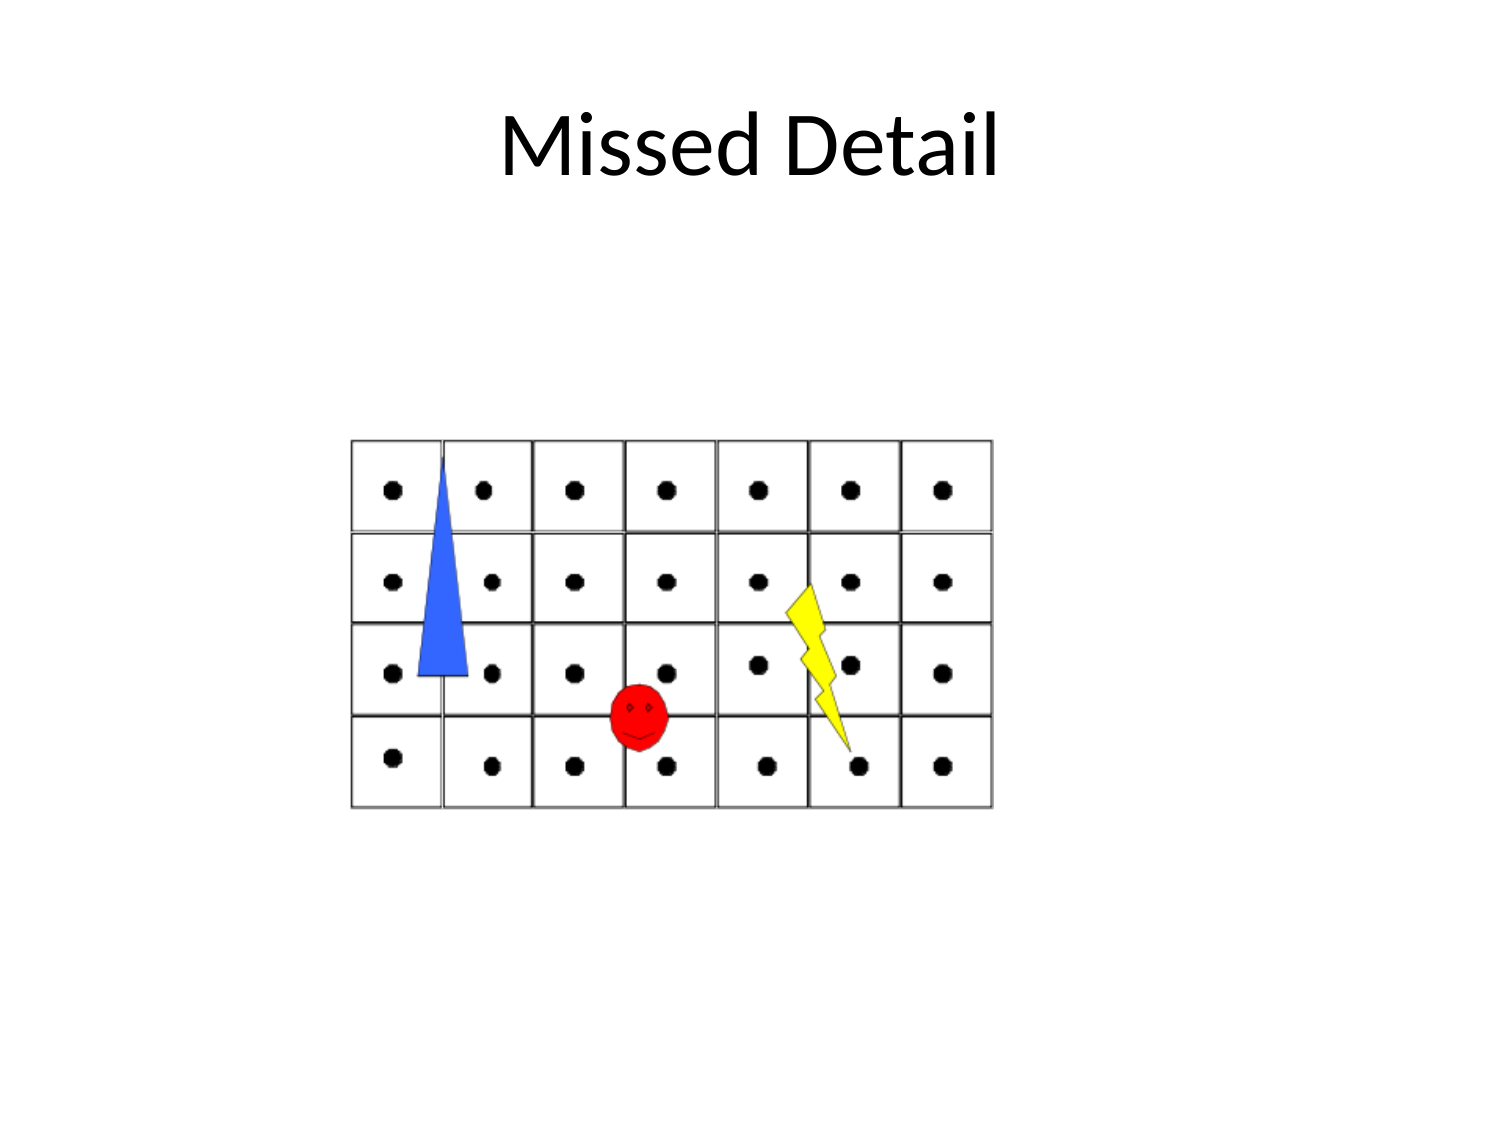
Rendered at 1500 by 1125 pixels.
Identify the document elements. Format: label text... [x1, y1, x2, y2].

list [325, 415, 1175, 852]
title Missed Detail [75, 45, 1425, 233]
